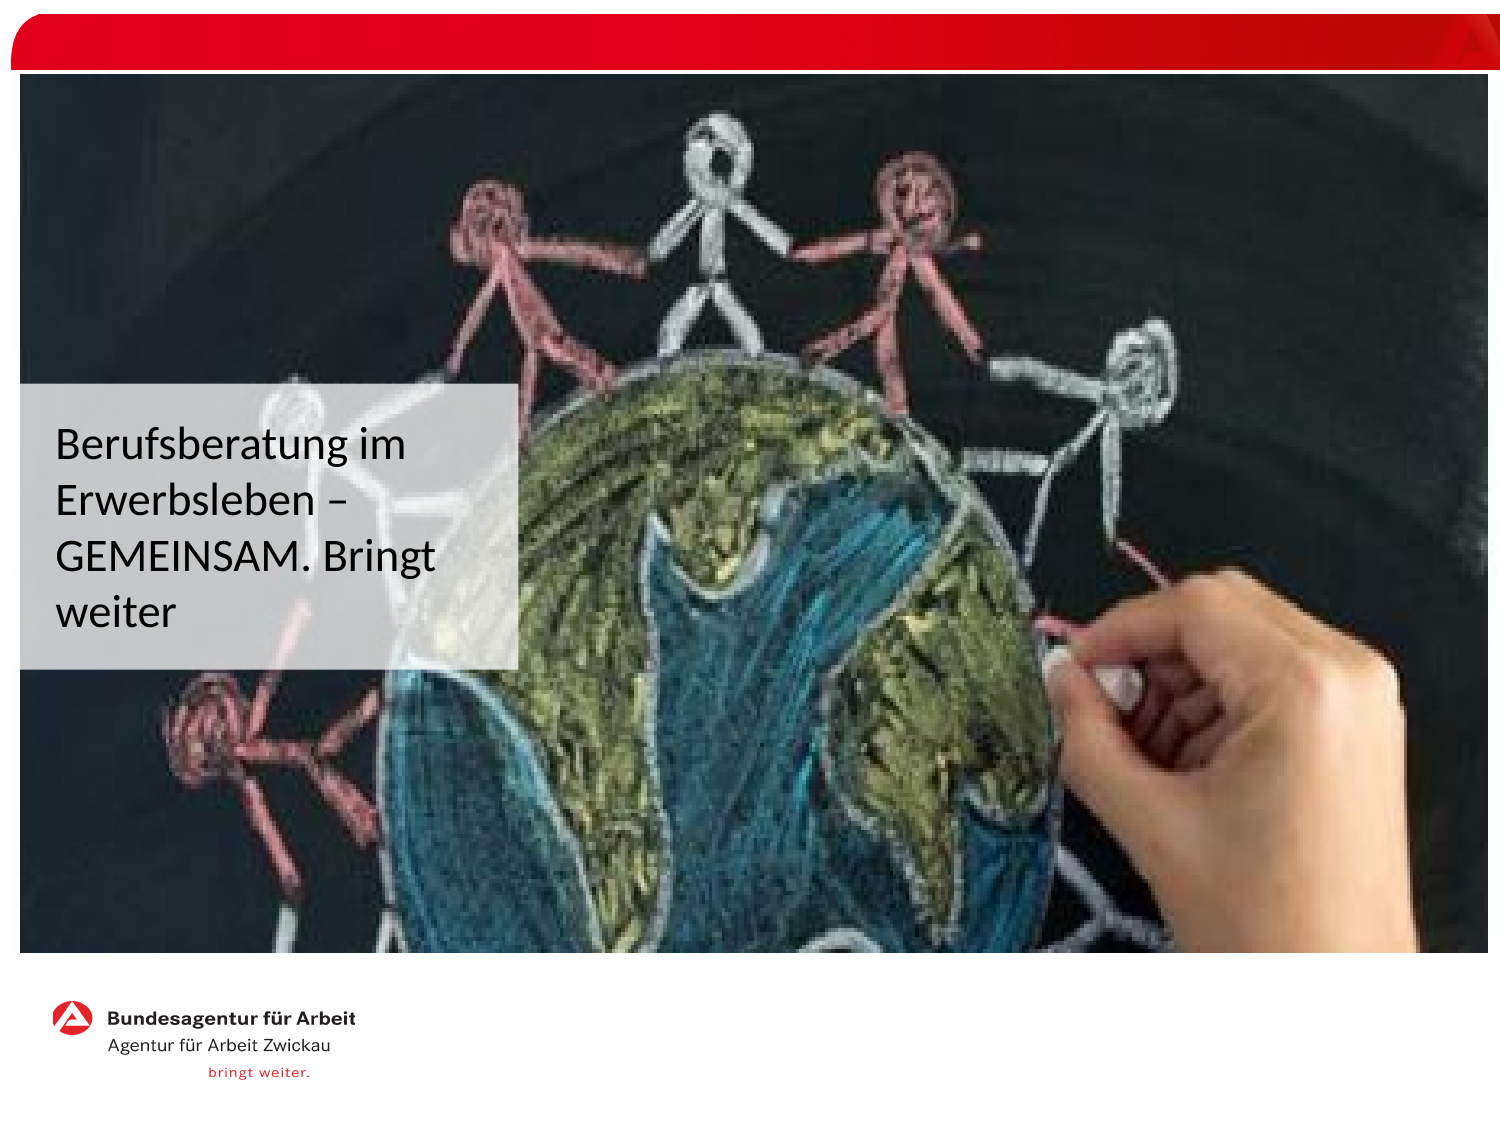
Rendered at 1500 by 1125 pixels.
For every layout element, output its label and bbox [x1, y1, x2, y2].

picture [10, 74, 1500, 953]
picture [52, 1000, 356, 1098]
picture [11, 14, 1500, 70]
